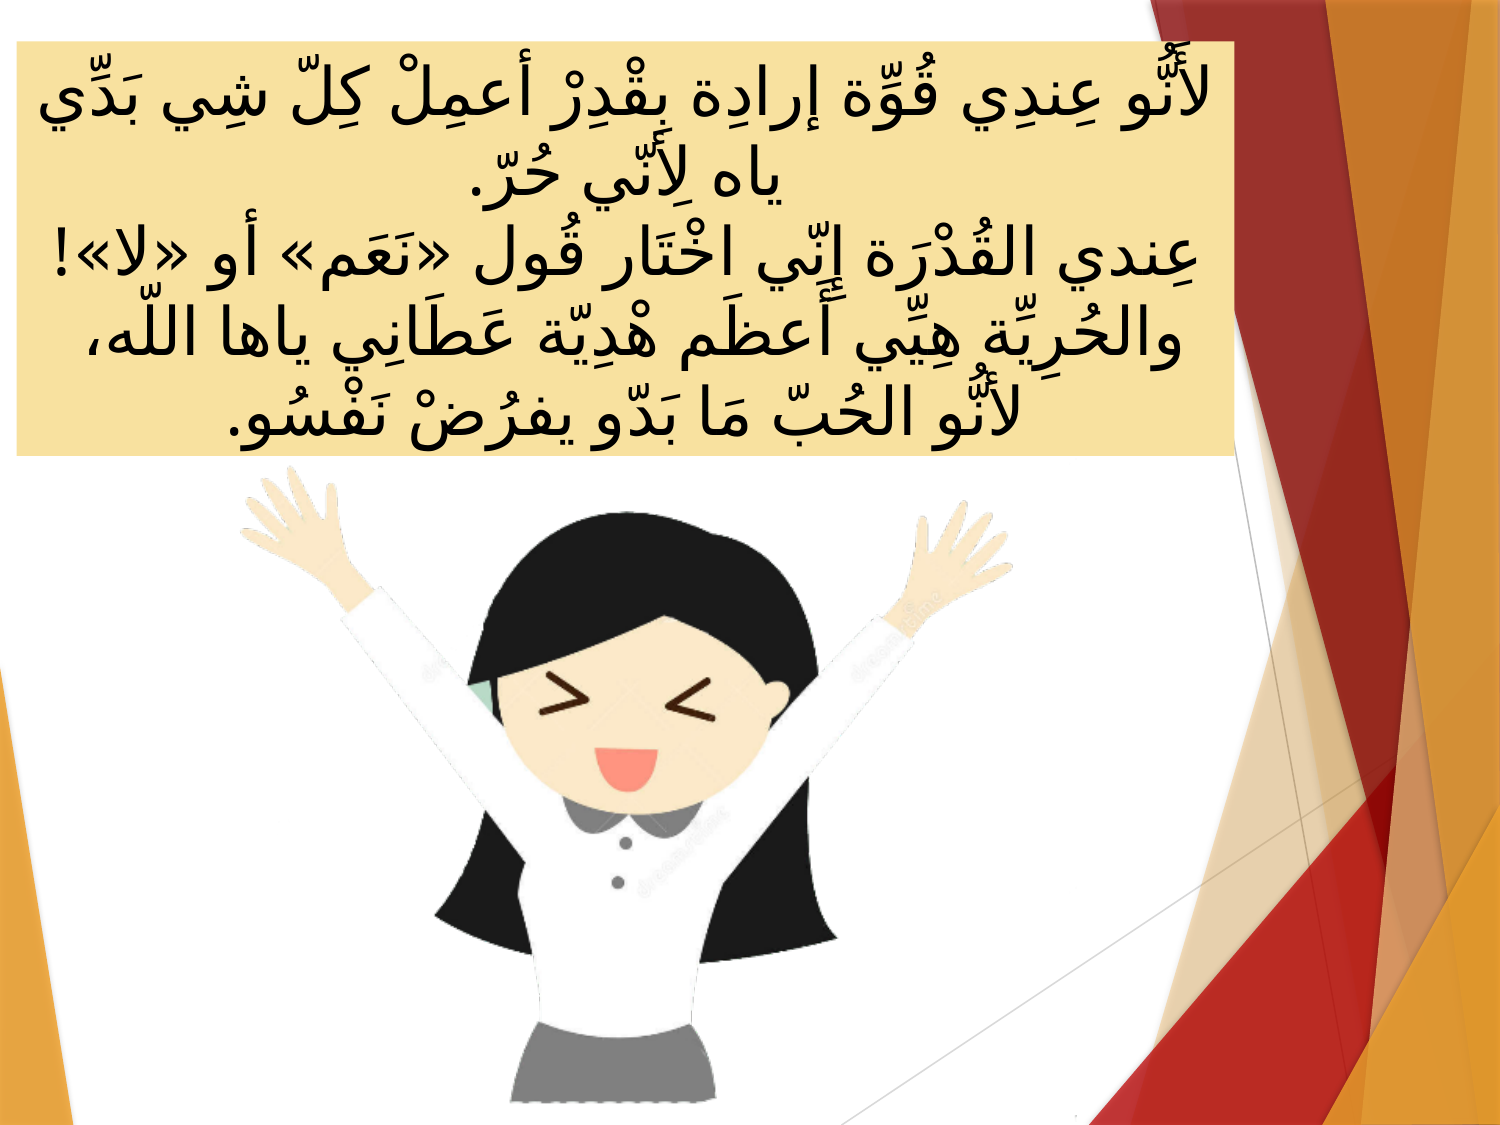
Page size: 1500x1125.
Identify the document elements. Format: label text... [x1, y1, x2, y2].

text_box لأَنُّو عِندِي قُوِّة إرادِة بِقْدِرْ أعمِلْ كِلّ شِي بَدِّي ياه لِأنّي حُرّ. عِندي القُدْرَة إِنّي اخْتَار قُول «نَعَم» أو «لا»! والحُرِيِّة هِيِّي أَعظَم هْدِيّة عَطَانِي ياها اللّه، لأنُّو الحُبّ مَا بَدّو يفرُضْ نَفْسُو. [16, 41, 1235, 456]
picture [146, 301, 1077, 1125]
